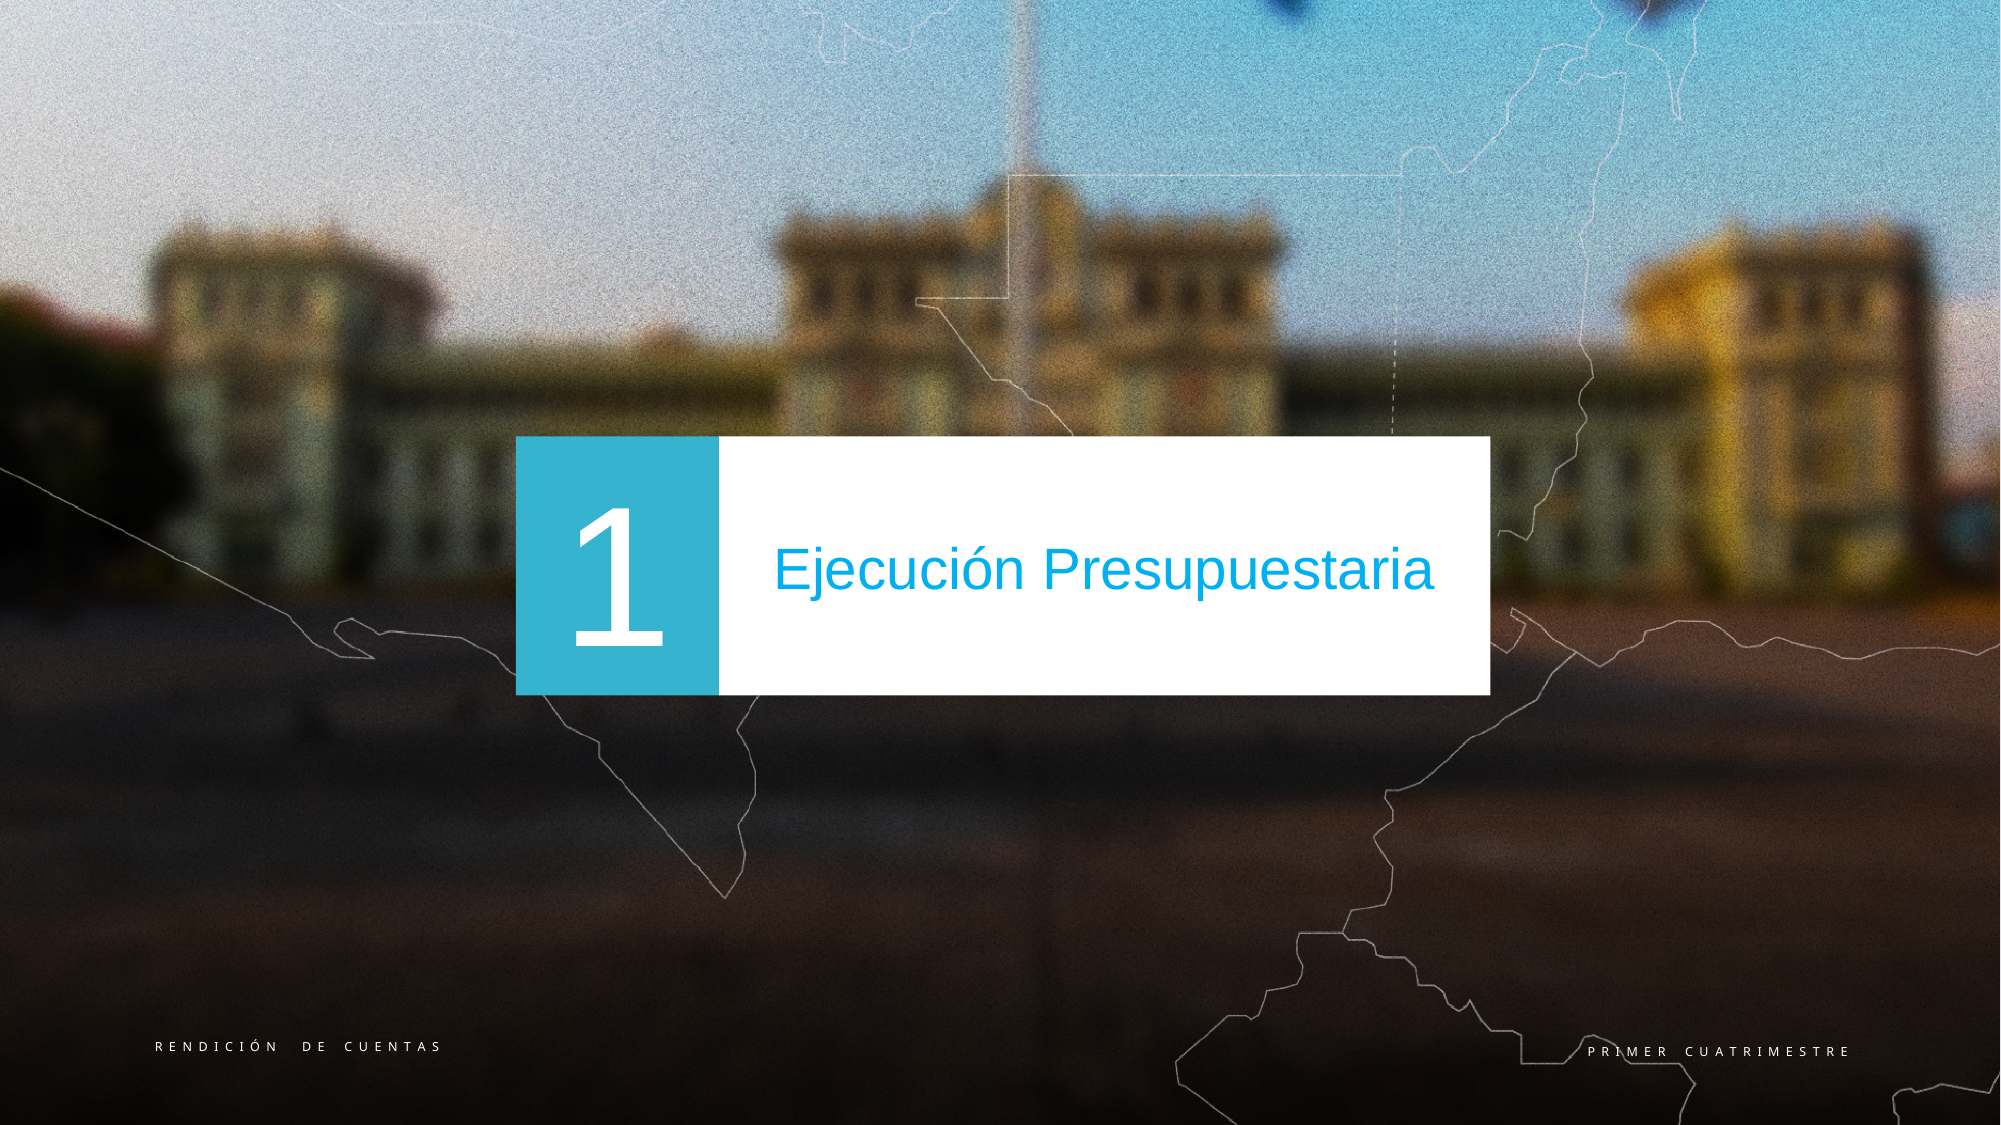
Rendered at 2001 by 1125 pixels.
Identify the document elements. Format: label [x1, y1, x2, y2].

text_box [515, 436, 1491, 696]
picture [0, 0, 2001, 1125]
